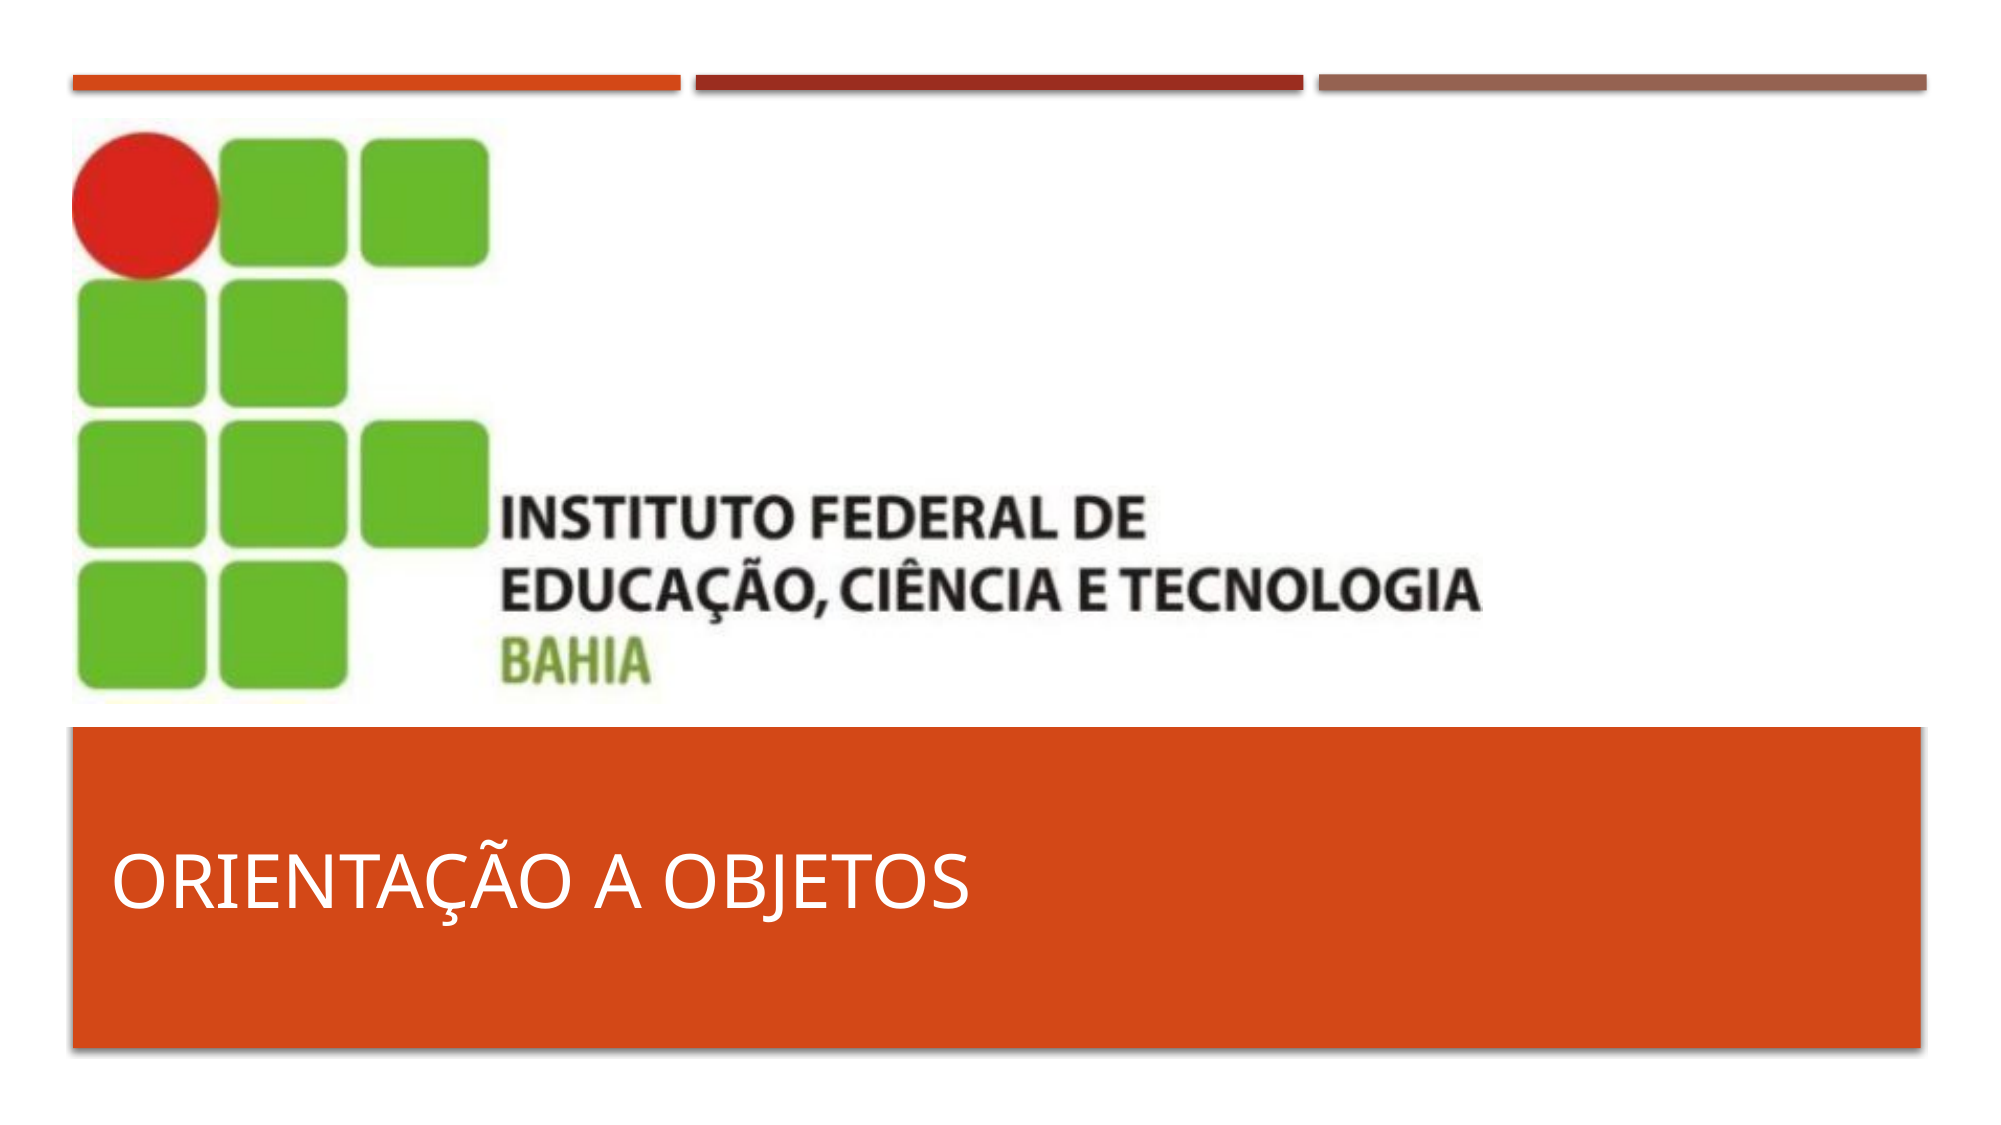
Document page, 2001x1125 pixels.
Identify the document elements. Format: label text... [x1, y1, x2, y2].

title Orientação a Objetos [95, 756, 1899, 932]
text_box [0, 117, 2000, 729]
picture [72, 118, 1483, 705]
